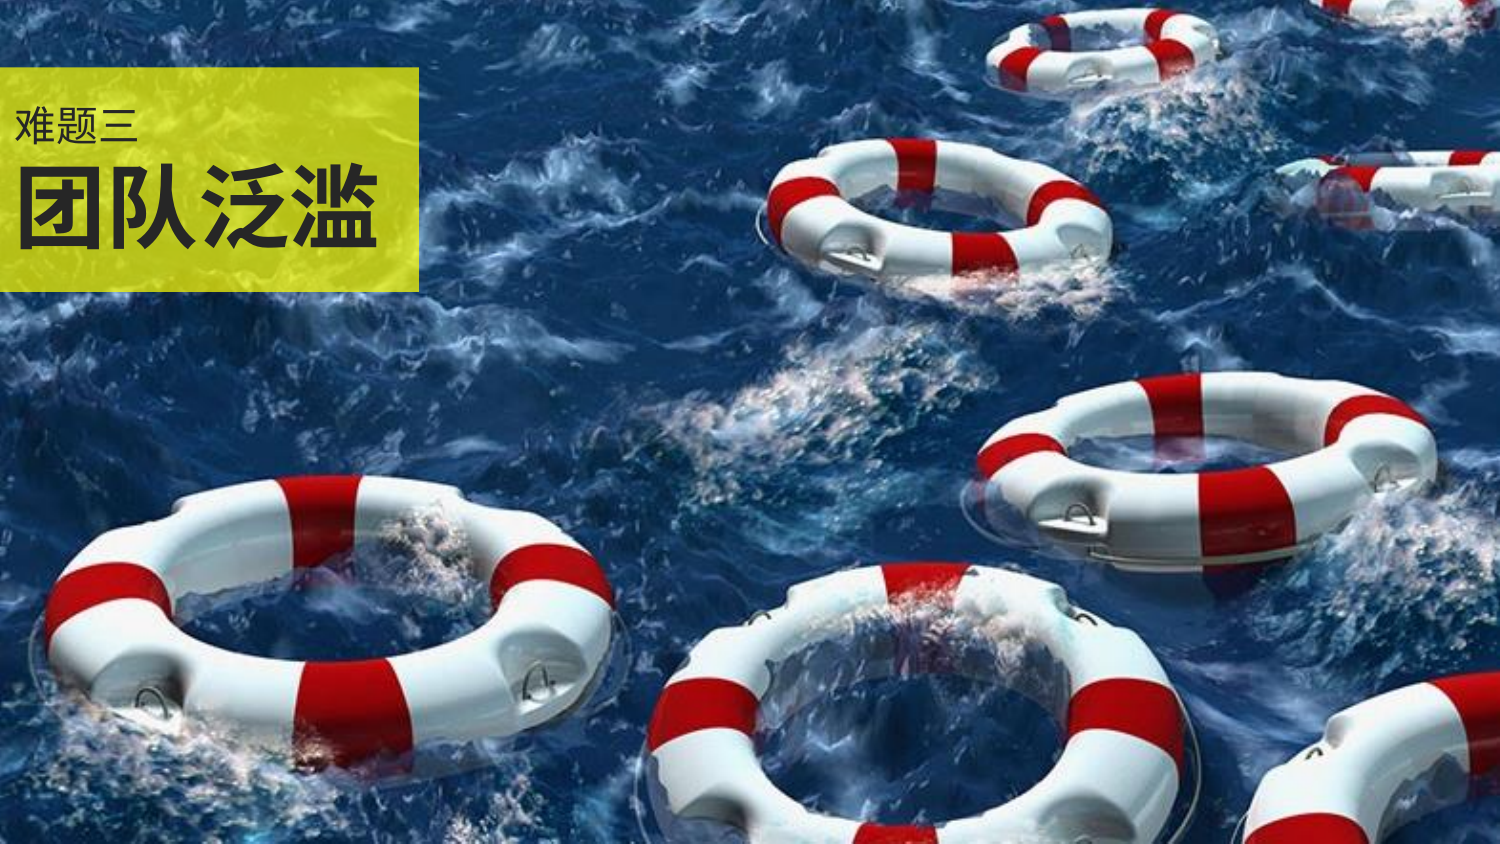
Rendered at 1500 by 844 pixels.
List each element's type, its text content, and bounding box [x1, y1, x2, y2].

text_box 难题三 团队泛滥 [0, 65, 421, 294]
picture [0, 0, 1500, 844]
